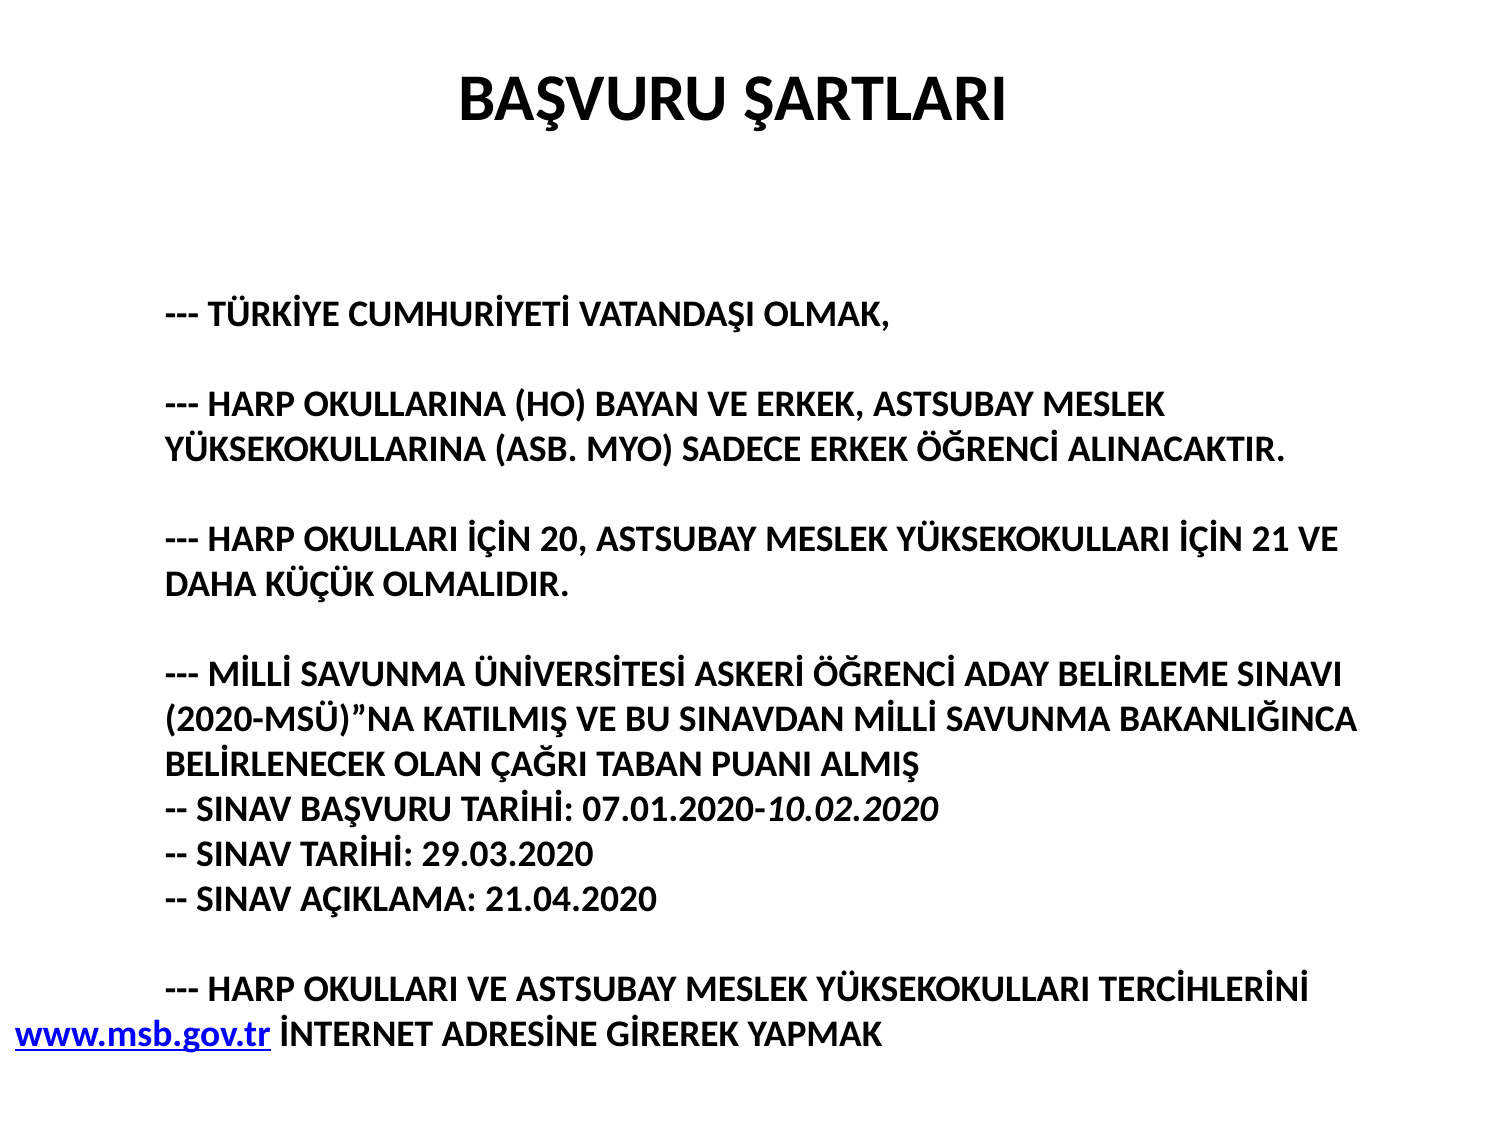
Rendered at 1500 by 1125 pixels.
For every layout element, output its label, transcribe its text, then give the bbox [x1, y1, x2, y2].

text_box --- TÜRKİYE CUMHURİYETİ VATANDAŞI OLMAK, --- HARP OKULLARINA (HO) BAYAN VE ERKEK, ASTSUBAY MESLEK YÜKSEKOKULLARINA (ASB. MYO) SADECE ERKEK ÖĞRENCİ ALINACAKTIR. --- HARP OKULLARI İÇİN 20, ASTSUBAY MESLEK YÜKSEKOKULLARI İÇİN 21 VE DAHA KÜÇÜK OLMALIDIR. --- MİLLİ SAVUNMA ÜNİVERSİTESİ ASKERİ ÖĞRENCİ ADAY BELİRLEME SINAVI (2020-MSÜ)”NA KATILMIŞ VE BU SINAVDAN MİLLİ SAVUNMA BAKANLIĞINCA BELİRLENECEK OLAN ÇAĞRI TABAN PUANI ALMIŞ -- SINAV BAŞVURU TARİHİ: 07.01.2020-10.02.2020 -- SINAV TARİHİ: 29.03.2020 -- SINAV AÇIKLAMA: 21.04.2020 --- HARP OKULLARI VE ASTSUBAY MESLEK YÜKSEKOKULLARI TERCİHLERİNİ www.msb.gov.tr İNTERNET ADRESİNE GİREREK YAPMAK [0, 281, 1430, 1106]
title BAŞVURU ŞARTLARI [58, 0, 1409, 188]
